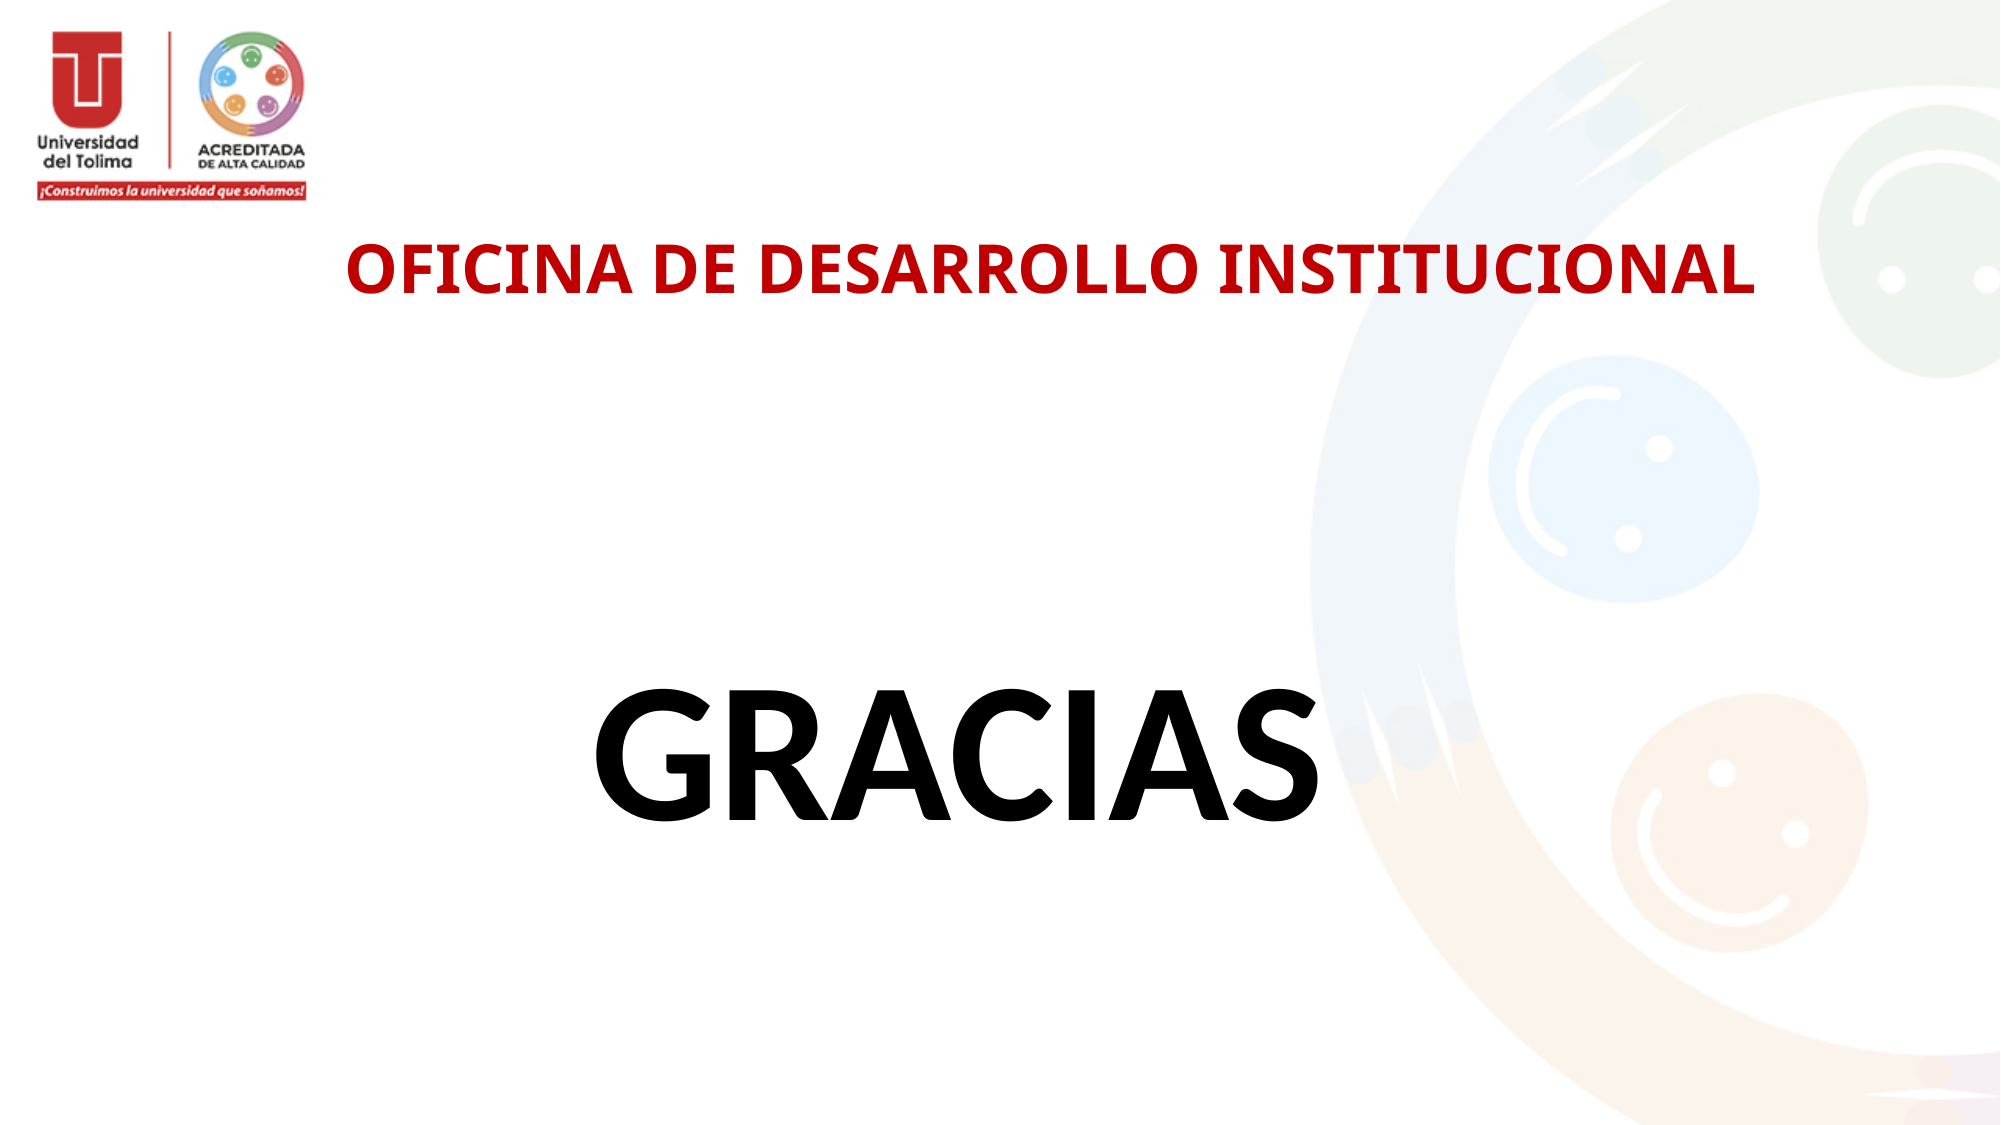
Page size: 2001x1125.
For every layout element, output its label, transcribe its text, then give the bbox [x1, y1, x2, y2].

list GRACIAS [225, 379, 1690, 921]
picture [0, 0, 2001, 1125]
title OFICINA DE DESARROLLO INSTITUCIONAL [329, 196, 1868, 347]
